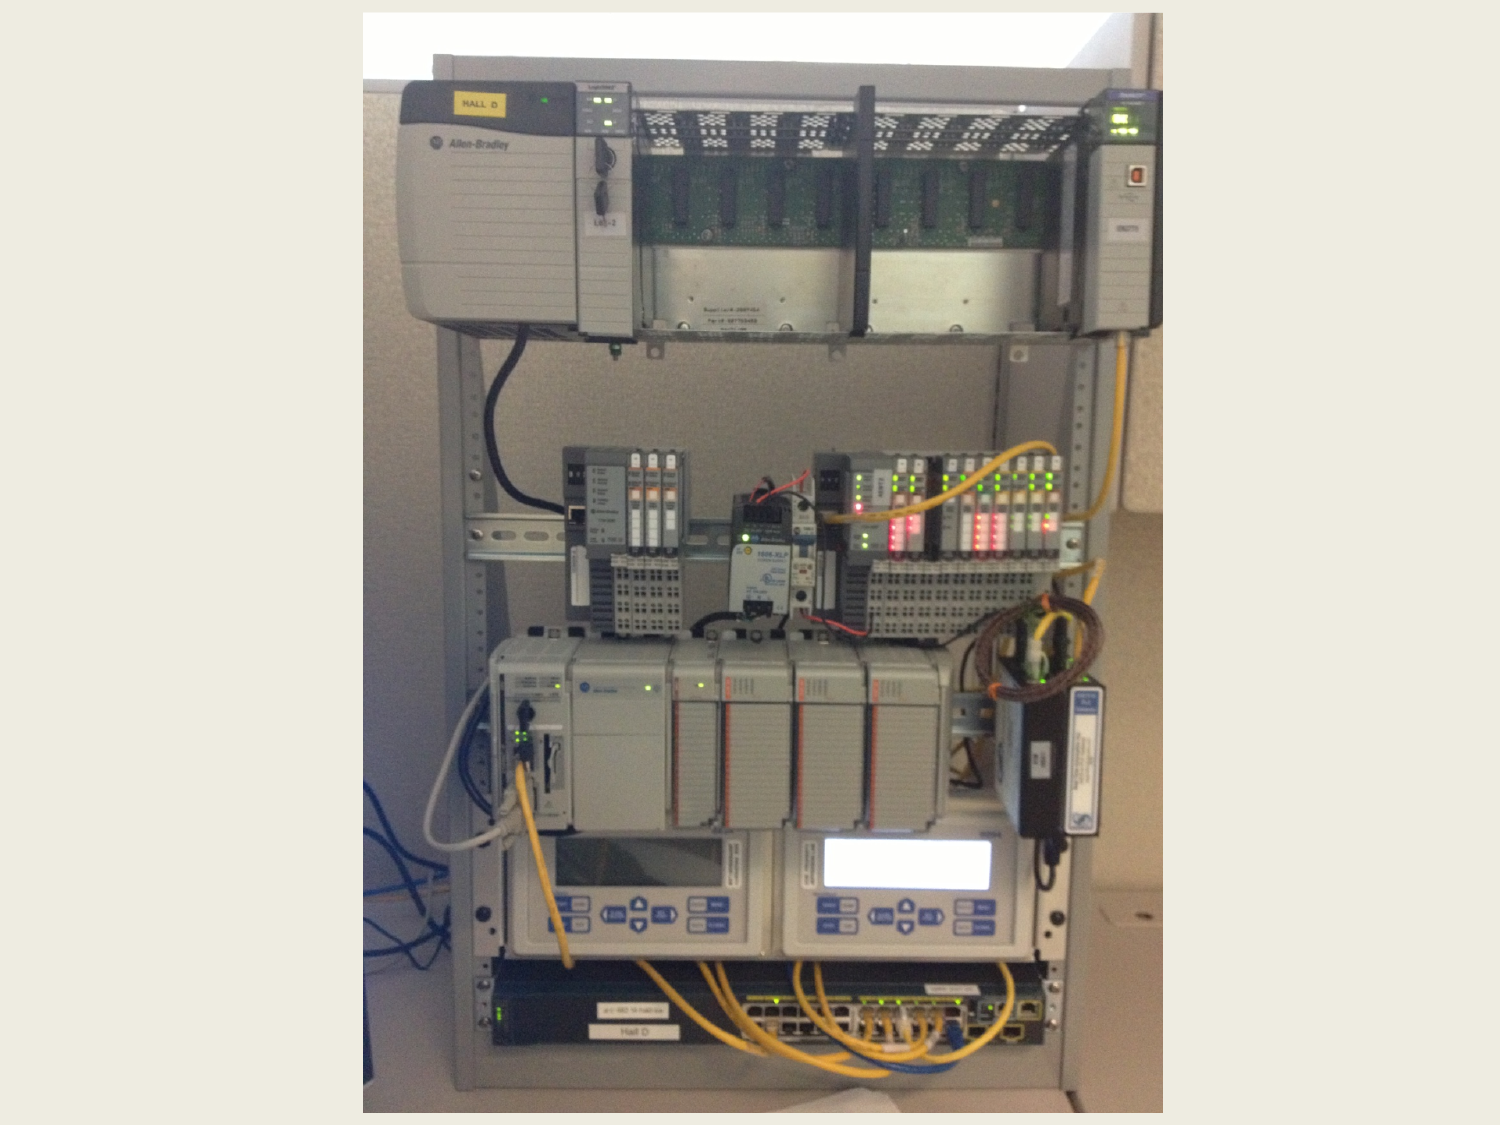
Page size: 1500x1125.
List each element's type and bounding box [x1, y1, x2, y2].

picture [212, 14, 1313, 1112]
